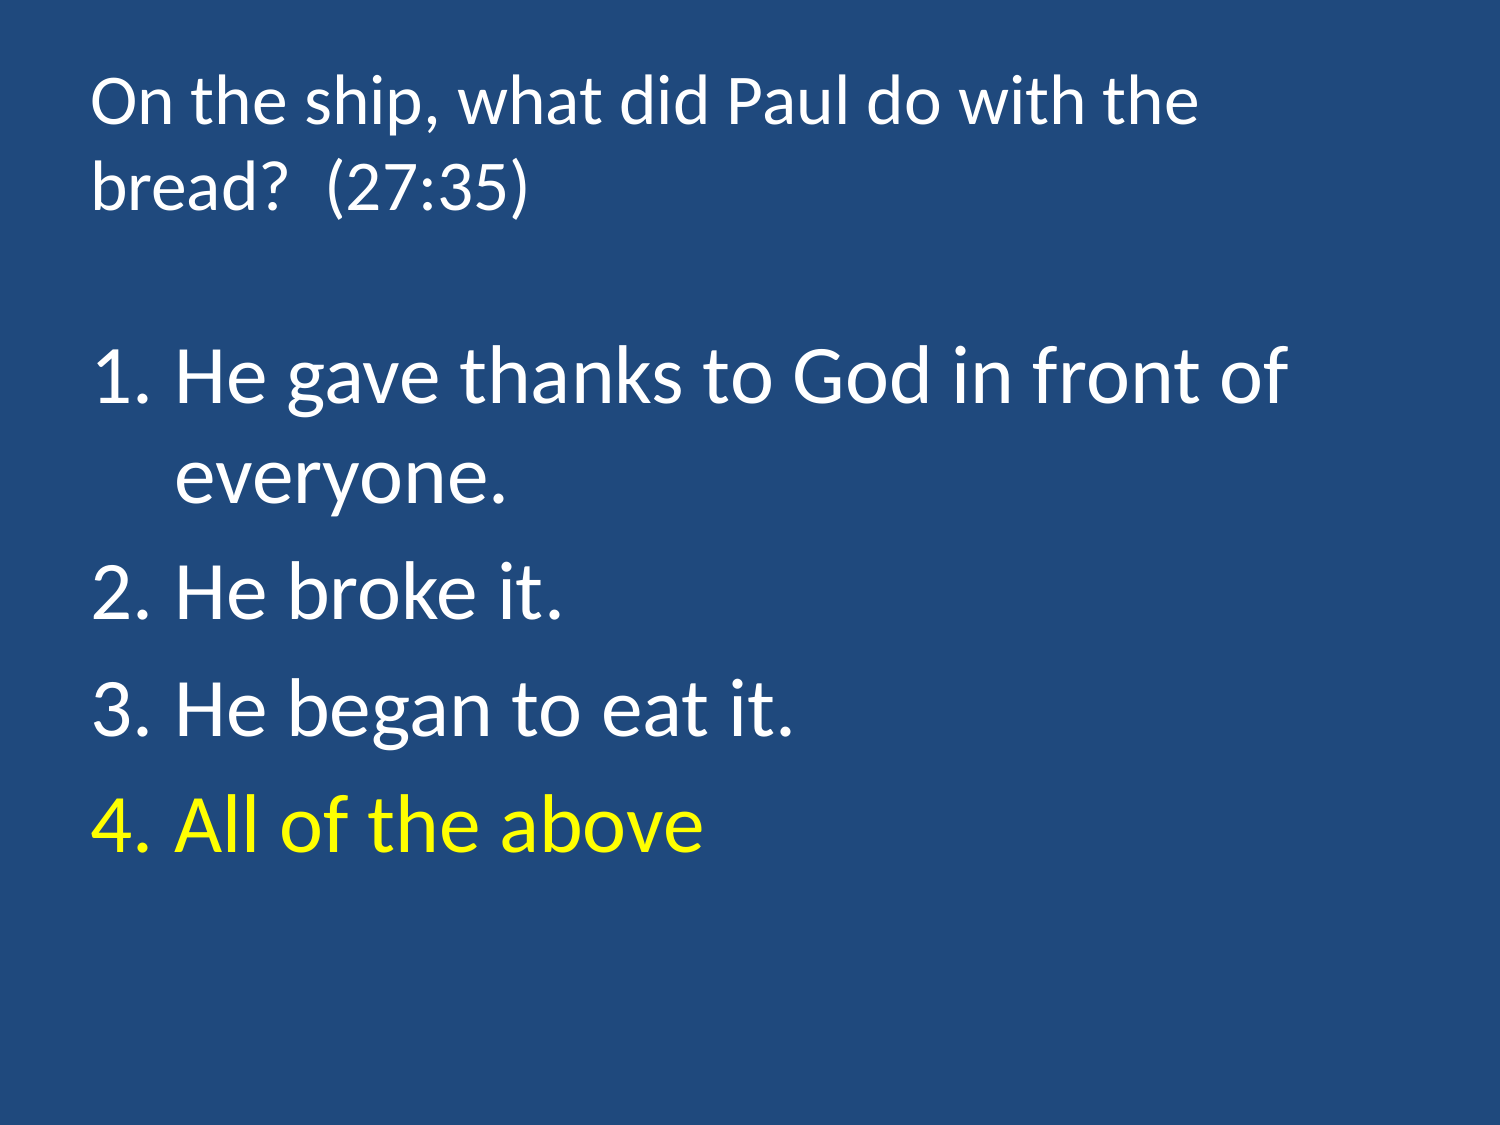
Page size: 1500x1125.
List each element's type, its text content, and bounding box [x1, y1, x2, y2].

title On the ship, what did Paul do with the bread? (27:35) [75, 45, 1425, 233]
list He gave thanks to God in front of everyone. He broke it. He began to eat it. All of the above [75, 312, 1425, 1005]
